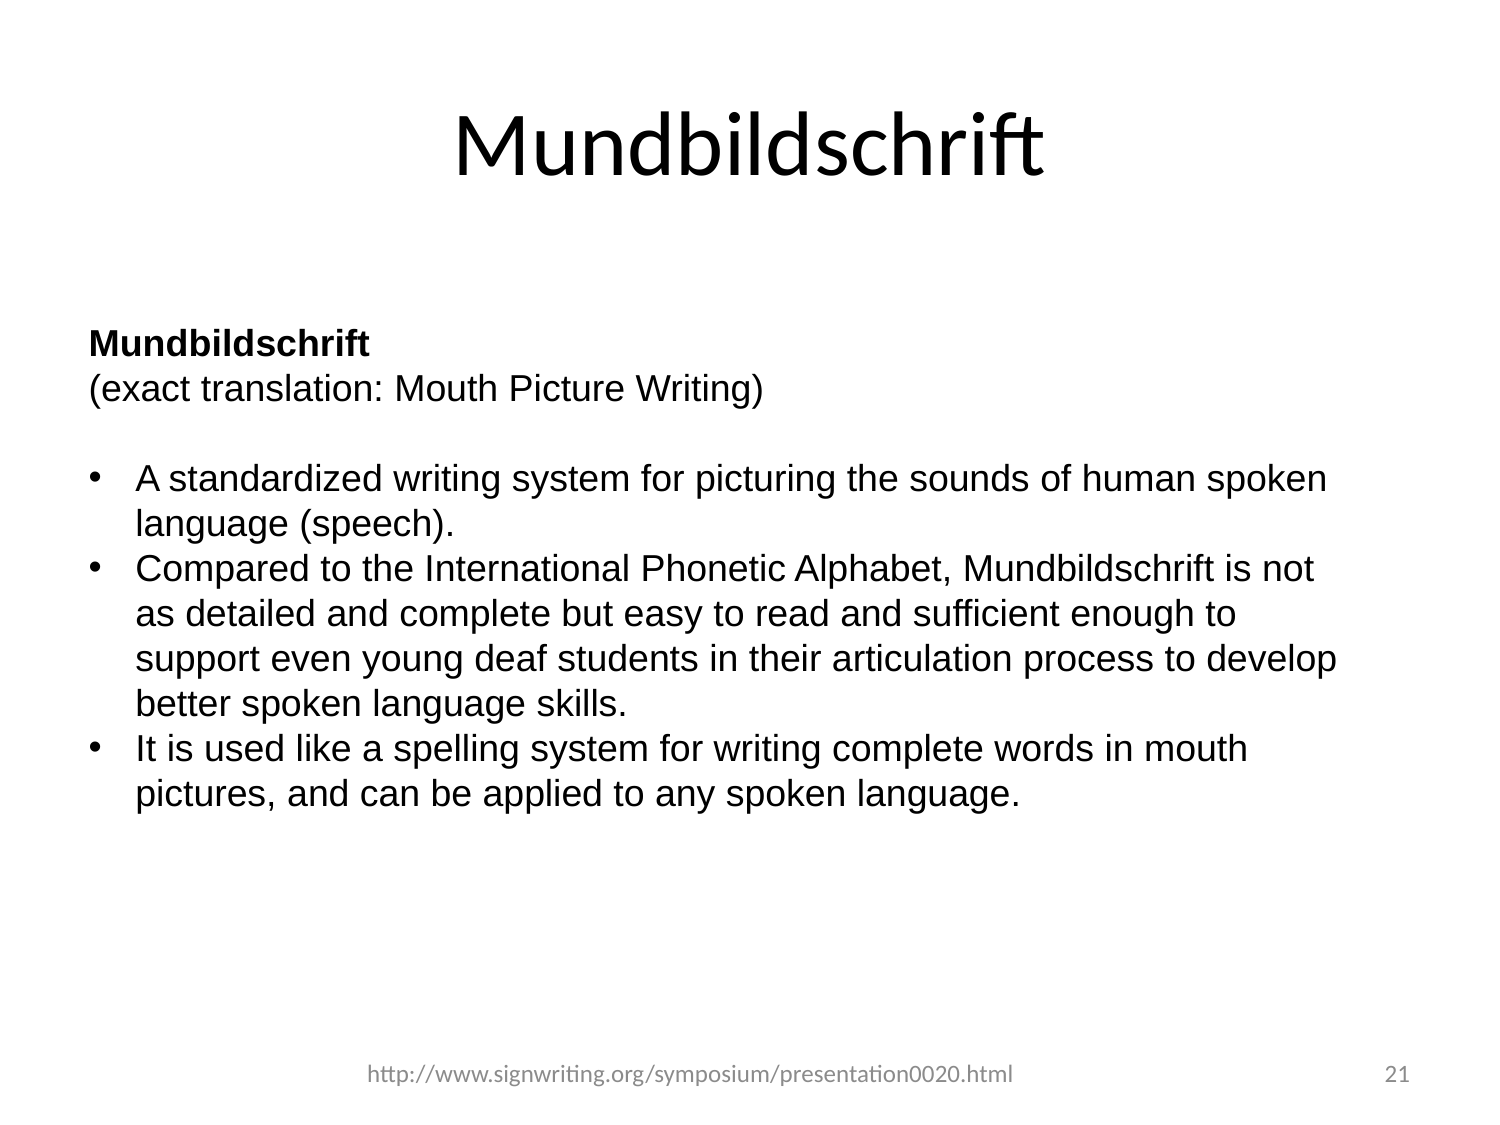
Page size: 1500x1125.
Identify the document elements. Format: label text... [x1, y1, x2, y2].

footer http://www.signwriting.org/symposium/presentation0020.html [336, 1042, 1046, 1103]
text_box Mundbildschrift (exact translation: Mouth Picture Writing) A standardized writing system for picturing the sounds of human spoken language (speech). Compared to the International Phonetic Alphabet, Mundbildschrift is not as detailed and complete but easy to read and sufficient enough to support even young deaf students in their articulation process to develop better spoken language skills. It is used like a spelling system for writing complete words in mouth pictures, and can be applied to any spoken language. [73, 311, 1376, 822]
slide_number 21 [1074, 1042, 1425, 1103]
title Mundbildschrift [75, 45, 1425, 233]
